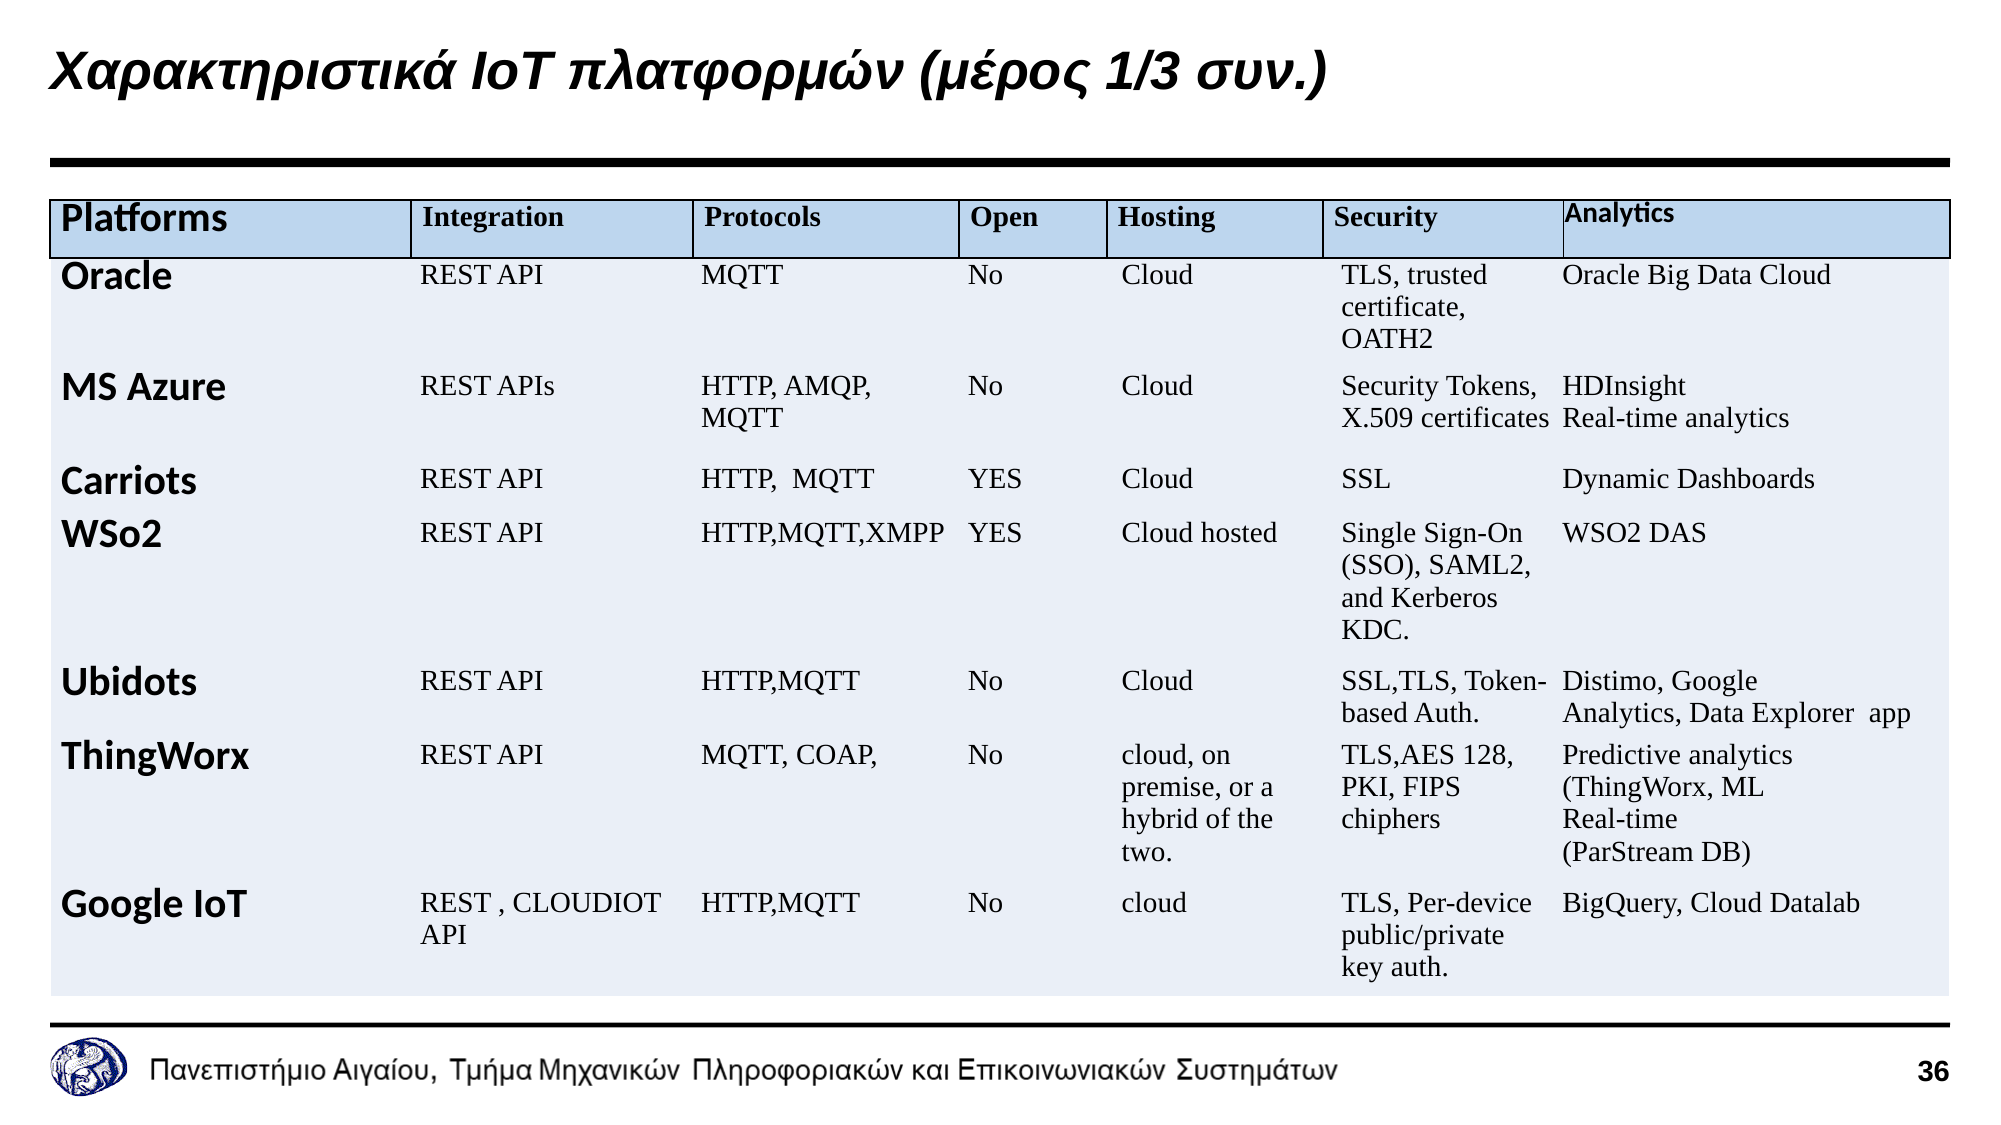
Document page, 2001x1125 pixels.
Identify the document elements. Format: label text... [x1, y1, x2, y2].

table_cell Cloud [1110, 463, 1330, 517]
table_cell HTTP,MQTT [690, 664, 957, 739]
table_cell HTTP,MQTT [690, 886, 957, 996]
table_cell cloud [1110, 886, 1330, 996]
table_cell No [957, 739, 1110, 886]
table_cell SSL [1330, 463, 1561, 517]
table_header Platforms [51, 201, 410, 257]
table_header Security [1324, 201, 1563, 257]
table_header Integration [412, 201, 692, 257]
slide_number 36 [1760, 1025, 1950, 1088]
table_header Open [960, 201, 1106, 257]
picture [50, 1024, 1761, 1108]
table_header No [957, 259, 1110, 369]
table_cell Cloud hosted [1110, 517, 1330, 664]
table_cell REST , CLOUDIOT API [409, 886, 690, 996]
table_cell Ubidots [51, 664, 409, 739]
table_cell No [957, 886, 1110, 996]
table_cell REST API [409, 517, 690, 664]
table_cell Single Sign-On (SSO), SAML2, and Kerberos KDC. [1330, 517, 1561, 664]
table_header Protocols [694, 201, 958, 257]
table_cell cloud, on premise, or a hybrid of the two. [1110, 739, 1330, 886]
table_header Oracle [51, 259, 409, 369]
table_cell HTTP, AMQP, MQTT [690, 369, 957, 463]
table_cell Dynamic Dashboards [1561, 463, 1949, 517]
table_cell REST APIs [409, 369, 690, 463]
table_header Oracle Big Data Cloud [1561, 259, 1949, 369]
title Χαρακτηριστικά IoT πλατφορμών (μέρος 1/3 συν.) [50, 37, 1950, 163]
table_cell No [957, 369, 1110, 463]
table_cell REST API [409, 739, 690, 886]
table_cell TLS,AES 128, PKI, FIPS chiphers [1330, 739, 1561, 886]
table_cell Predictive analytics (ThingWorx, ML Real-time (ParStream DB) [1561, 739, 1949, 886]
table_cell WSO2 DAS [1561, 517, 1949, 664]
table_cell Cloud [1110, 664, 1330, 739]
table_cell SSL,TLS, Token-based Auth. [1330, 664, 1561, 739]
table_cell Security Tokens, X.509 certificates [1330, 369, 1561, 463]
table_header Analytics [1564, 201, 1949, 257]
table_cell Distimo, Google Analytics, Data Explorer app [1561, 664, 1949, 739]
table_header Hosting [1108, 201, 1322, 257]
table_cell WSo2 [51, 517, 409, 664]
table_cell YES [957, 463, 1110, 517]
table_cell No [957, 664, 1110, 739]
table_cell Google IoT [51, 886, 409, 996]
table_cell Carriots [51, 463, 409, 517]
table_cell HTTP,MQTT,XMPP [690, 517, 957, 664]
table_header MQTT [690, 259, 957, 369]
table_header Cloud [1110, 259, 1330, 369]
table_cell MQTT, COAP, [690, 739, 957, 886]
table_cell BigQuery, Cloud Datalab [1561, 886, 1949, 996]
table_cell Cloud [1110, 369, 1330, 463]
table_cell TLS, Per-device public/private key auth. [1330, 886, 1561, 996]
table_cell HDInsight Real-time analytics [1561, 369, 1949, 463]
table_cell HTTP, MQTT [690, 463, 957, 517]
table_cell YES [957, 517, 1110, 664]
table_header TLS, trusted certificate, OATH2 [1330, 259, 1561, 369]
table_cell ThingWorx [51, 739, 409, 886]
table_cell MS Azure [51, 369, 409, 463]
table_cell REST API [409, 664, 690, 739]
table_cell REST API [409, 463, 690, 517]
table_header REST API [409, 259, 690, 369]
